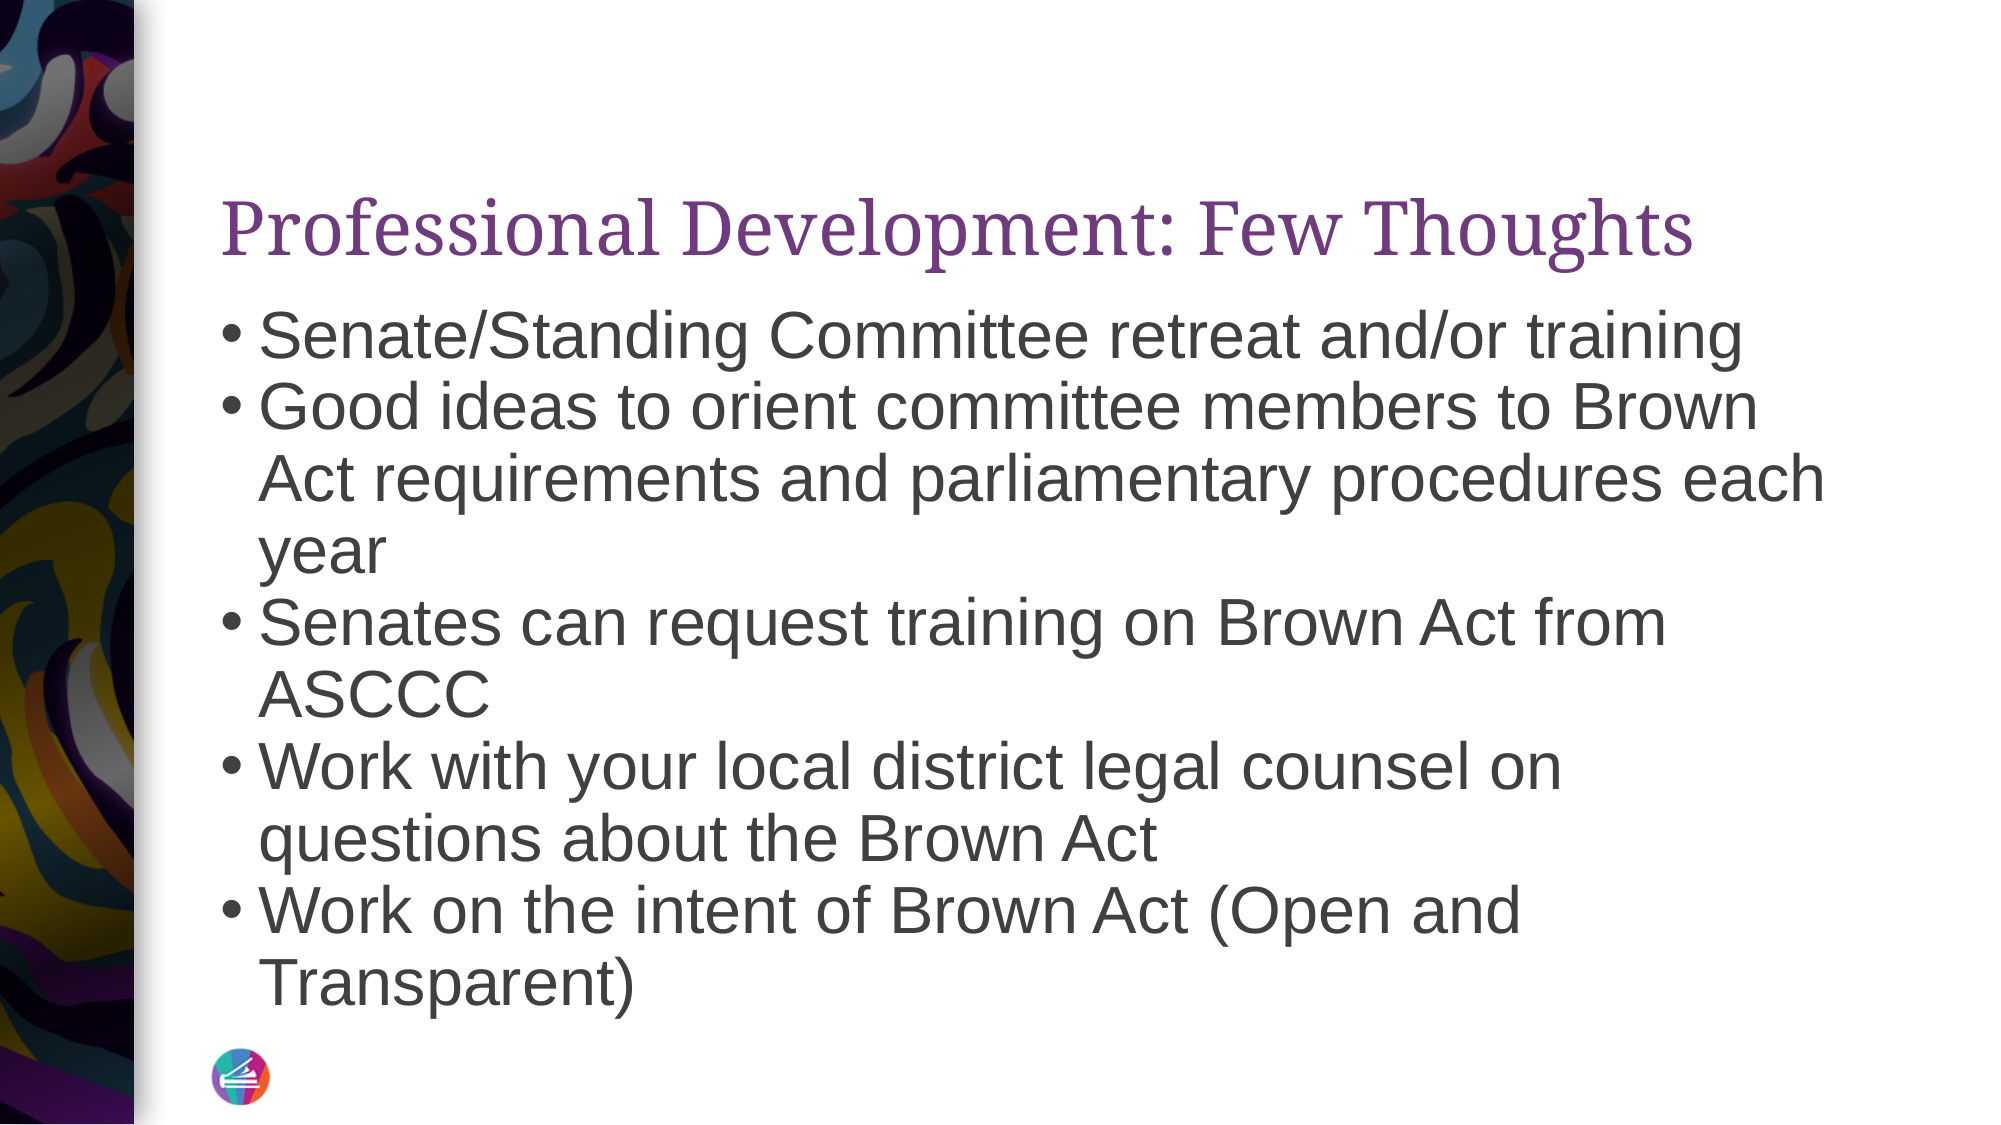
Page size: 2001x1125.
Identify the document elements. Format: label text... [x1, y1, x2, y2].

list Senate/Standing Committee retreat and/or training Good ideas to orient committee members to Brown Act requirements and parliamentary procedures each year Senates can request training on Brown Act from ASCCC Work with your local district legal counsel on questions about the Brown Act Work on the intent of Brown Act (Open and Transparent) [209, 294, 1860, 1020]
title Professional Development: Few Thoughts [209, 59, 1858, 278]
picture [0, 0, 134, 1124]
picture [209, 1046, 272, 1108]
